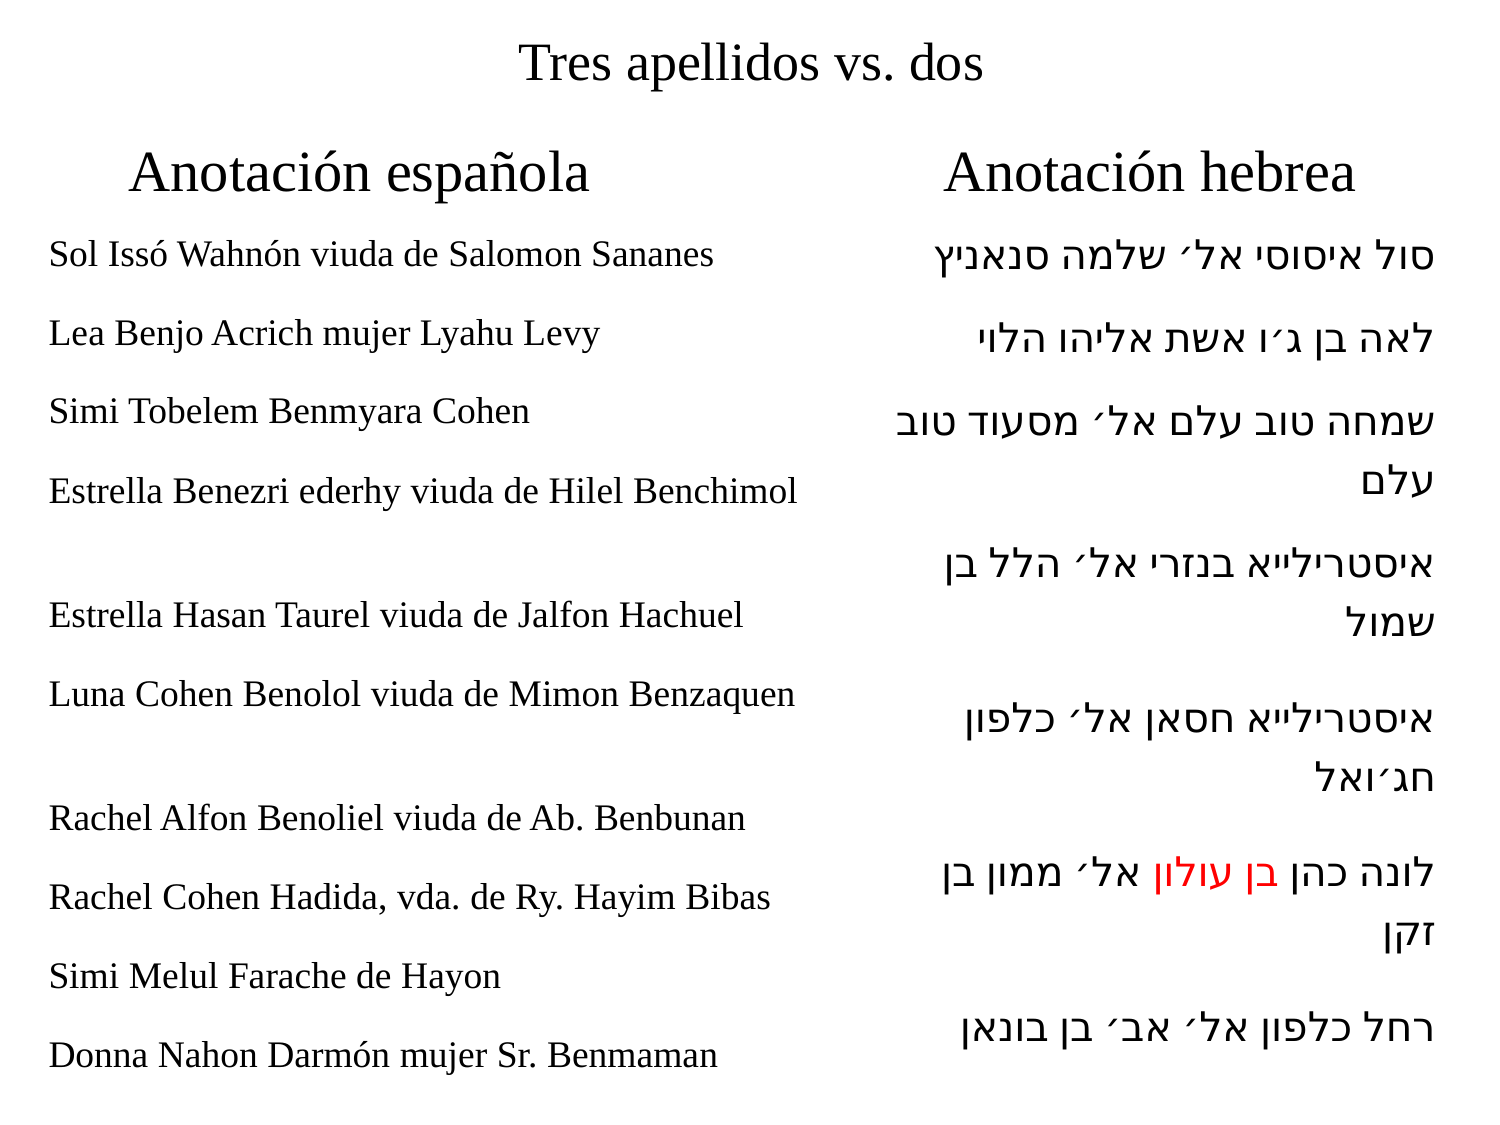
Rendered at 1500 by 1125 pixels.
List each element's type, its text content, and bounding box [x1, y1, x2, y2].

list Anotación española [28, 115, 691, 221]
title Tres apellidos vs. dos [76, 19, 1427, 100]
list Anotación hebrea [818, 115, 1481, 221]
list Sol Issó Wahnón viuda de Salomon Sananes Lea Benjo Acrich mujer Lyahu Levy Simi Tobelem Benmyara Cohen Estrella Benezri ederhy viuda de Hilel Benchimol Estrella Hasan Taurel viuda de Jalfon Hachuel Luna Cohen Benolol viuda de Mimon Benzaquen Rachel Alfon Benoliel viuda de Ab. Benbunan Rachel Cohen Hadida, vda. de Ry. Hayim Bibas Simi Melul Farache de Hayon Donna Nahon Darmón mujer Sr. Benmaman [33, 220, 849, 1069]
list סול איסוסי אל׳ שלמה סנאניץ לאה בן ג׳ו אשת אליהו הלוי שמחה טוב עלם אל׳ מסעוד טוב עלם איסטרילייא בנזרי אל׳ הלל בן שמול איסטרילייא חסאן אל׳ כלפון חג׳ואל לונה כהן בן עולון אל׳ ממון בן זקן רחל כלפון אל׳ אב׳ בן בונאן [874, 220, 1451, 1058]
